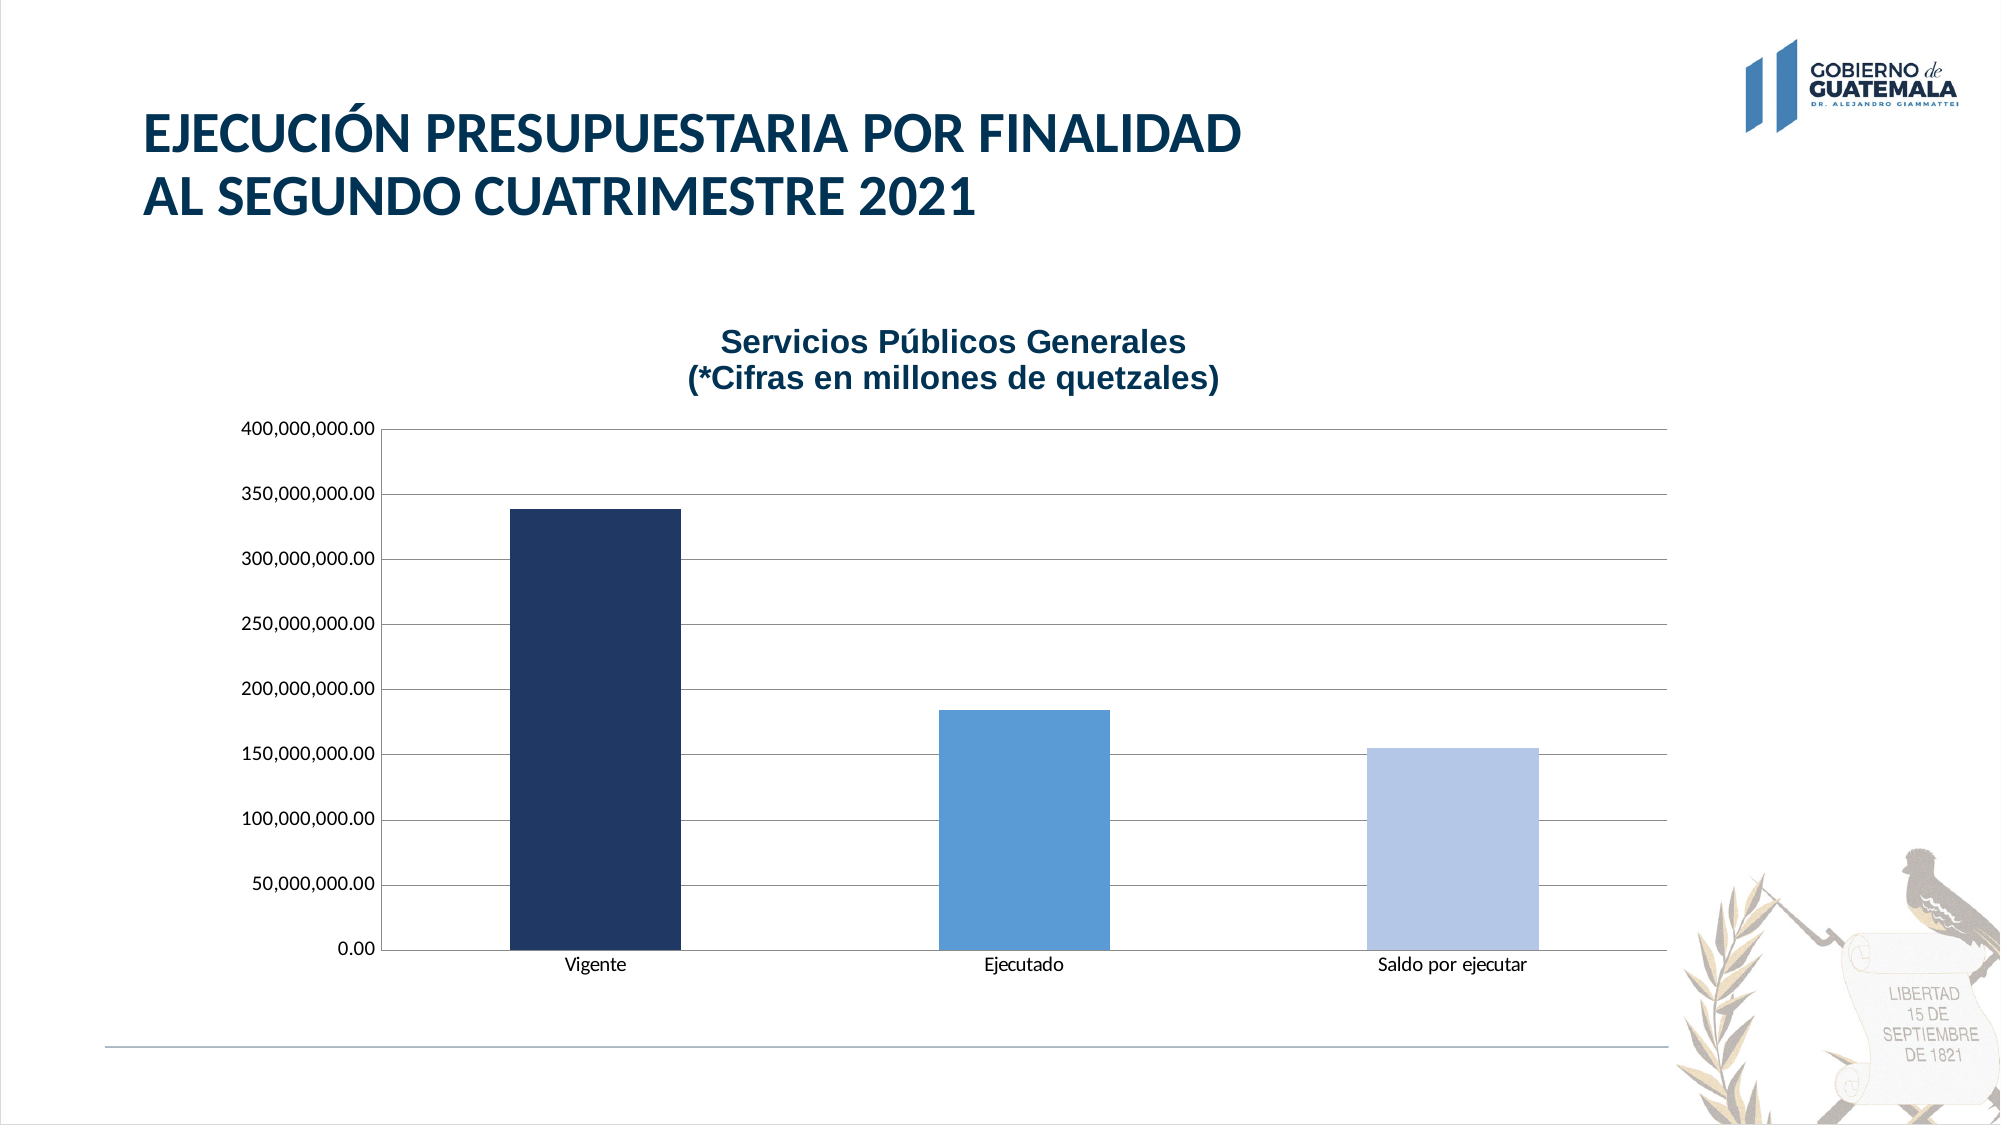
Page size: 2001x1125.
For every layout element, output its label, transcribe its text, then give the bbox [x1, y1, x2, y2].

chart [211, 291, 1698, 991]
title EJECUCIÓN PRESUPUESTARIA POR FINALIDAD AL SEGUNDO CUATRIMESTRE 2021 [128, 113, 1307, 216]
picture [0, 0, 2001, 1125]
